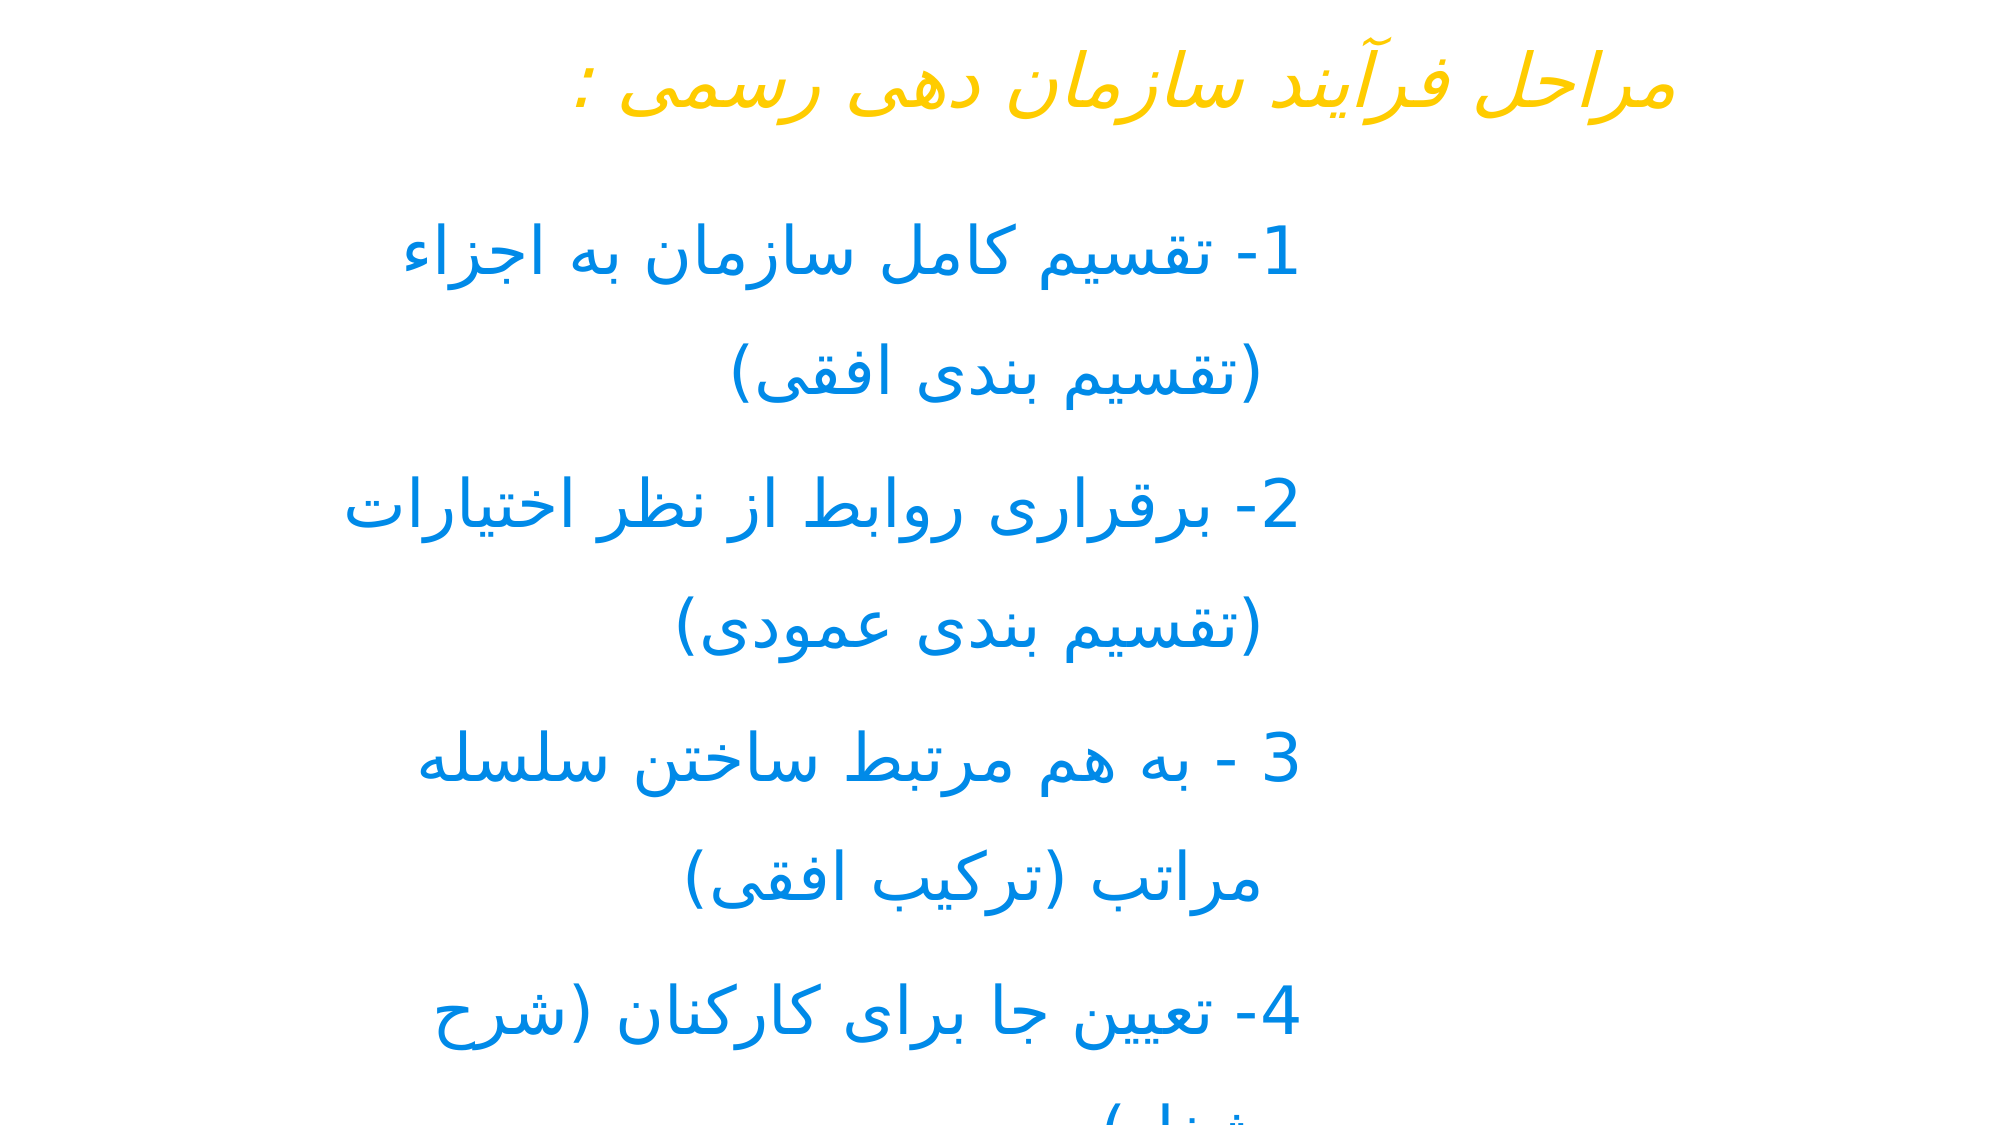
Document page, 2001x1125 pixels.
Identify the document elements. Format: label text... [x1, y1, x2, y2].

text_box مراحل فرآیند سازمان دهی رسمی : 1- تقسیم کامل سازمان به اجزاء (تقسیم بندی افقی) 2- برقراری روابط از نظر اختیارات (تقسیم بندی عمودی) 3 - به هم مرتبط ساختن سلسله مراتب (ترکیب افقی) 4- تعیین جا برای کارکنان (شرح شغل) عوامل مهم در طراحی سازمان : استراتژی سازمان ، فناوری ، محیط [275, 24, 1693, 1065]
